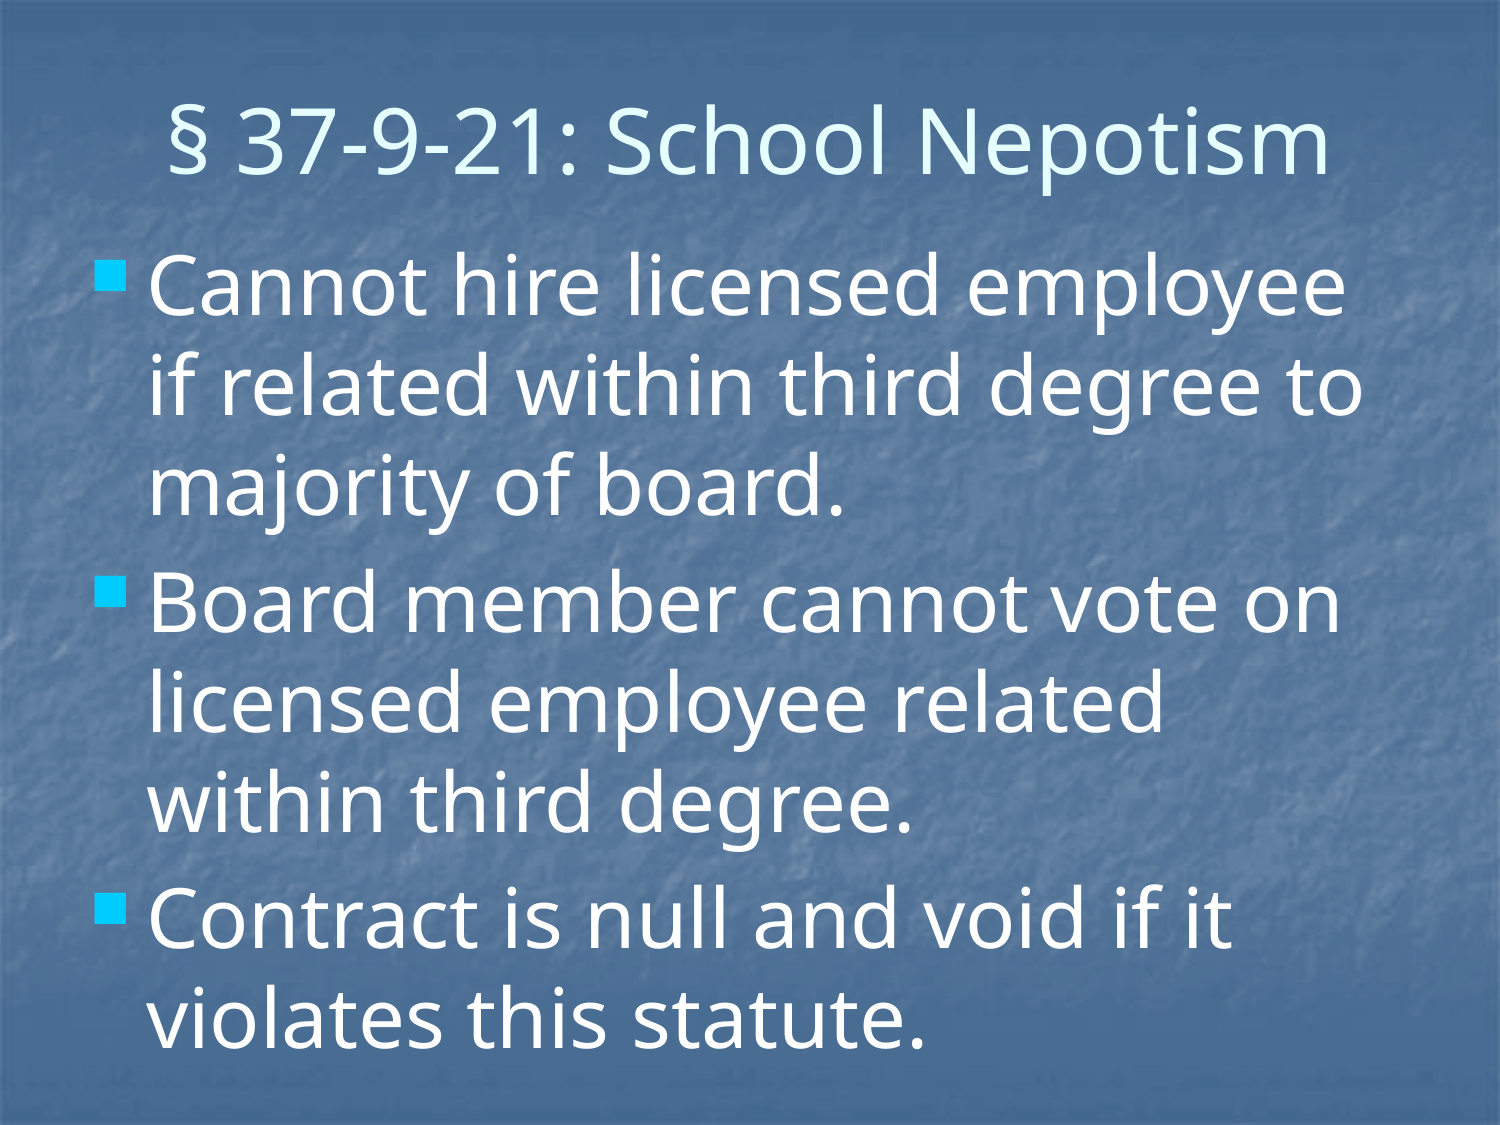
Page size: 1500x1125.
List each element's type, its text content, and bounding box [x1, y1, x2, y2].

title § 37-9-21: School Nepotism [75, 62, 1425, 213]
list Cannot hire licensed employee if related within third degree to majority of board. Board member cannot vote on licensed employee related within third degree. Contract is null and void if it violates this statute. [75, 224, 1425, 1038]
